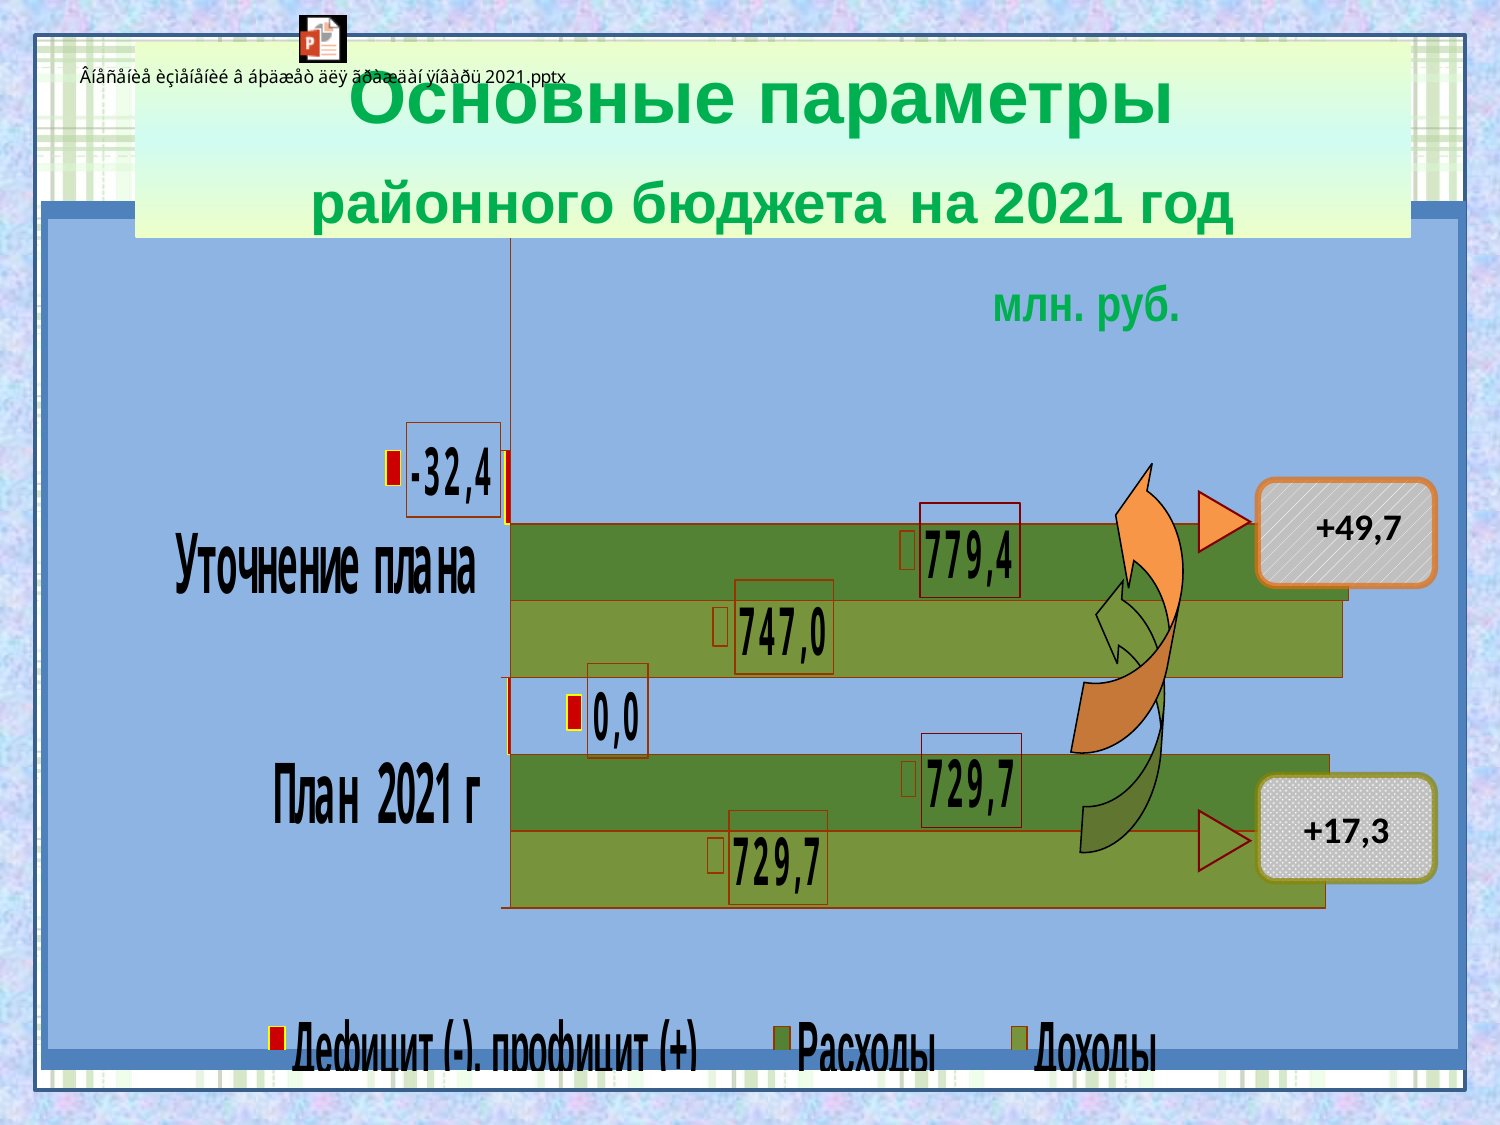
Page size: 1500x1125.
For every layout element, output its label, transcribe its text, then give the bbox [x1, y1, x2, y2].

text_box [40, 200, 1467, 1071]
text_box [14, 14, 632, 95]
picture [0, 0, 1500, 1125]
text_box Основные параметры районного бюджета на 2021 год [135, 42, 1411, 199]
